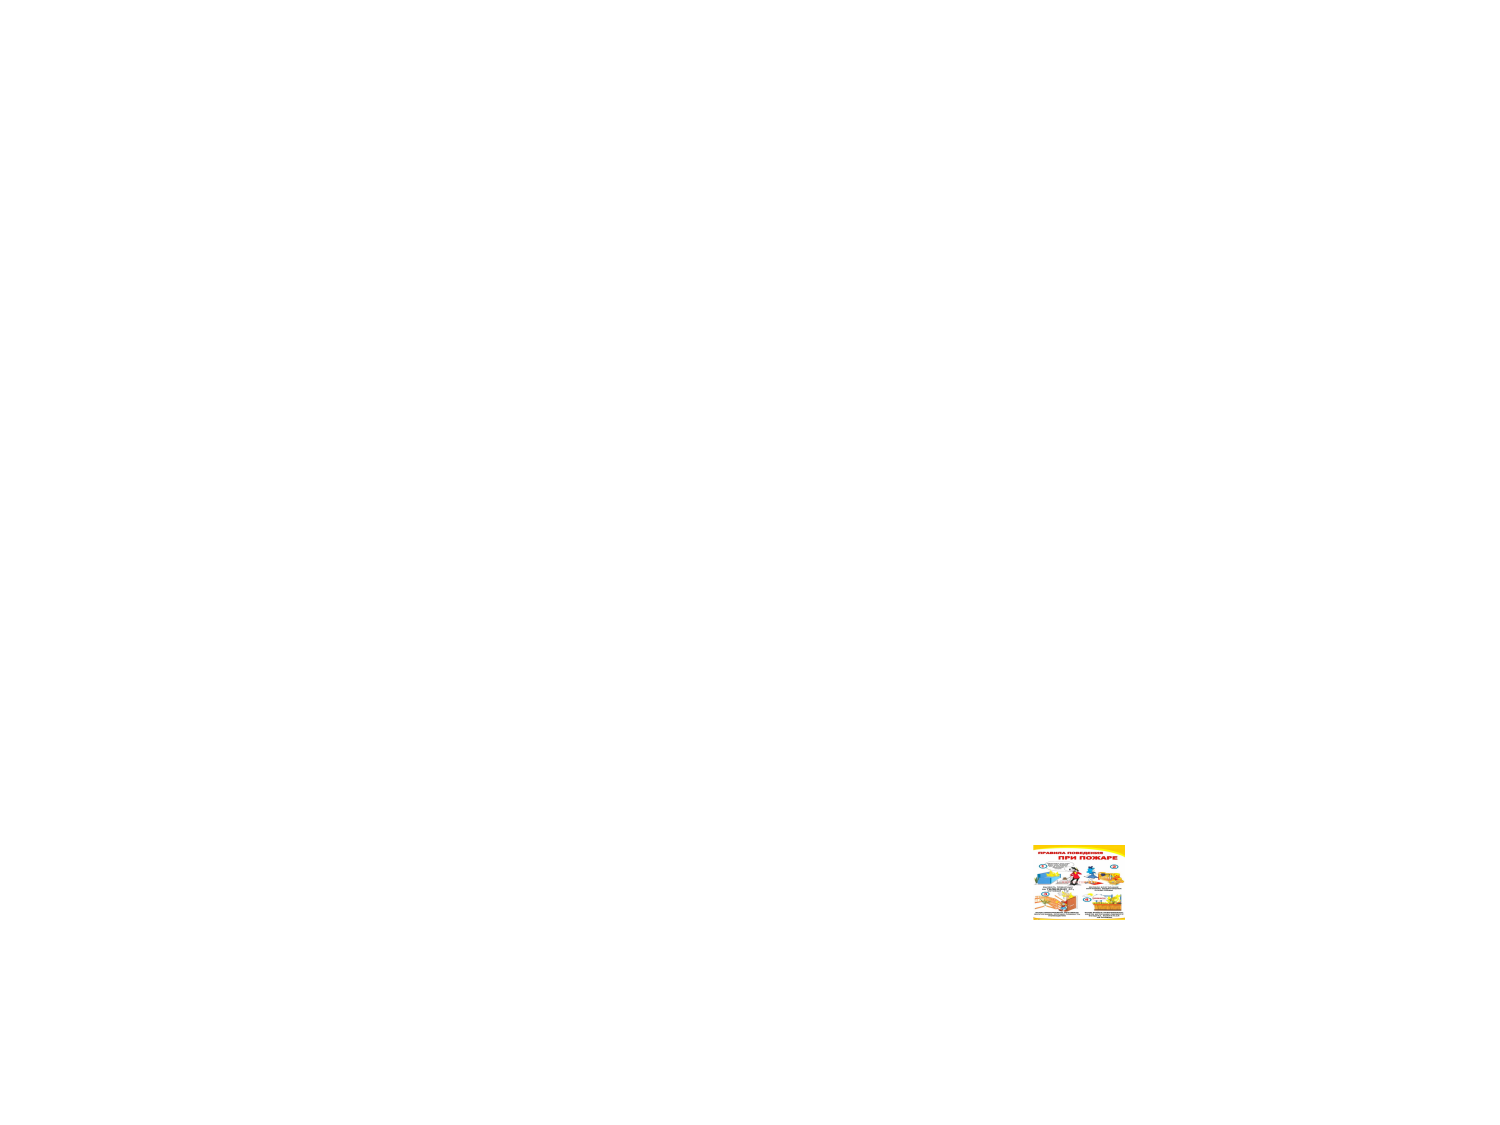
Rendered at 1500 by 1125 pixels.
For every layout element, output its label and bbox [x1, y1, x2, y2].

picture [1033, 845, 1125, 920]
